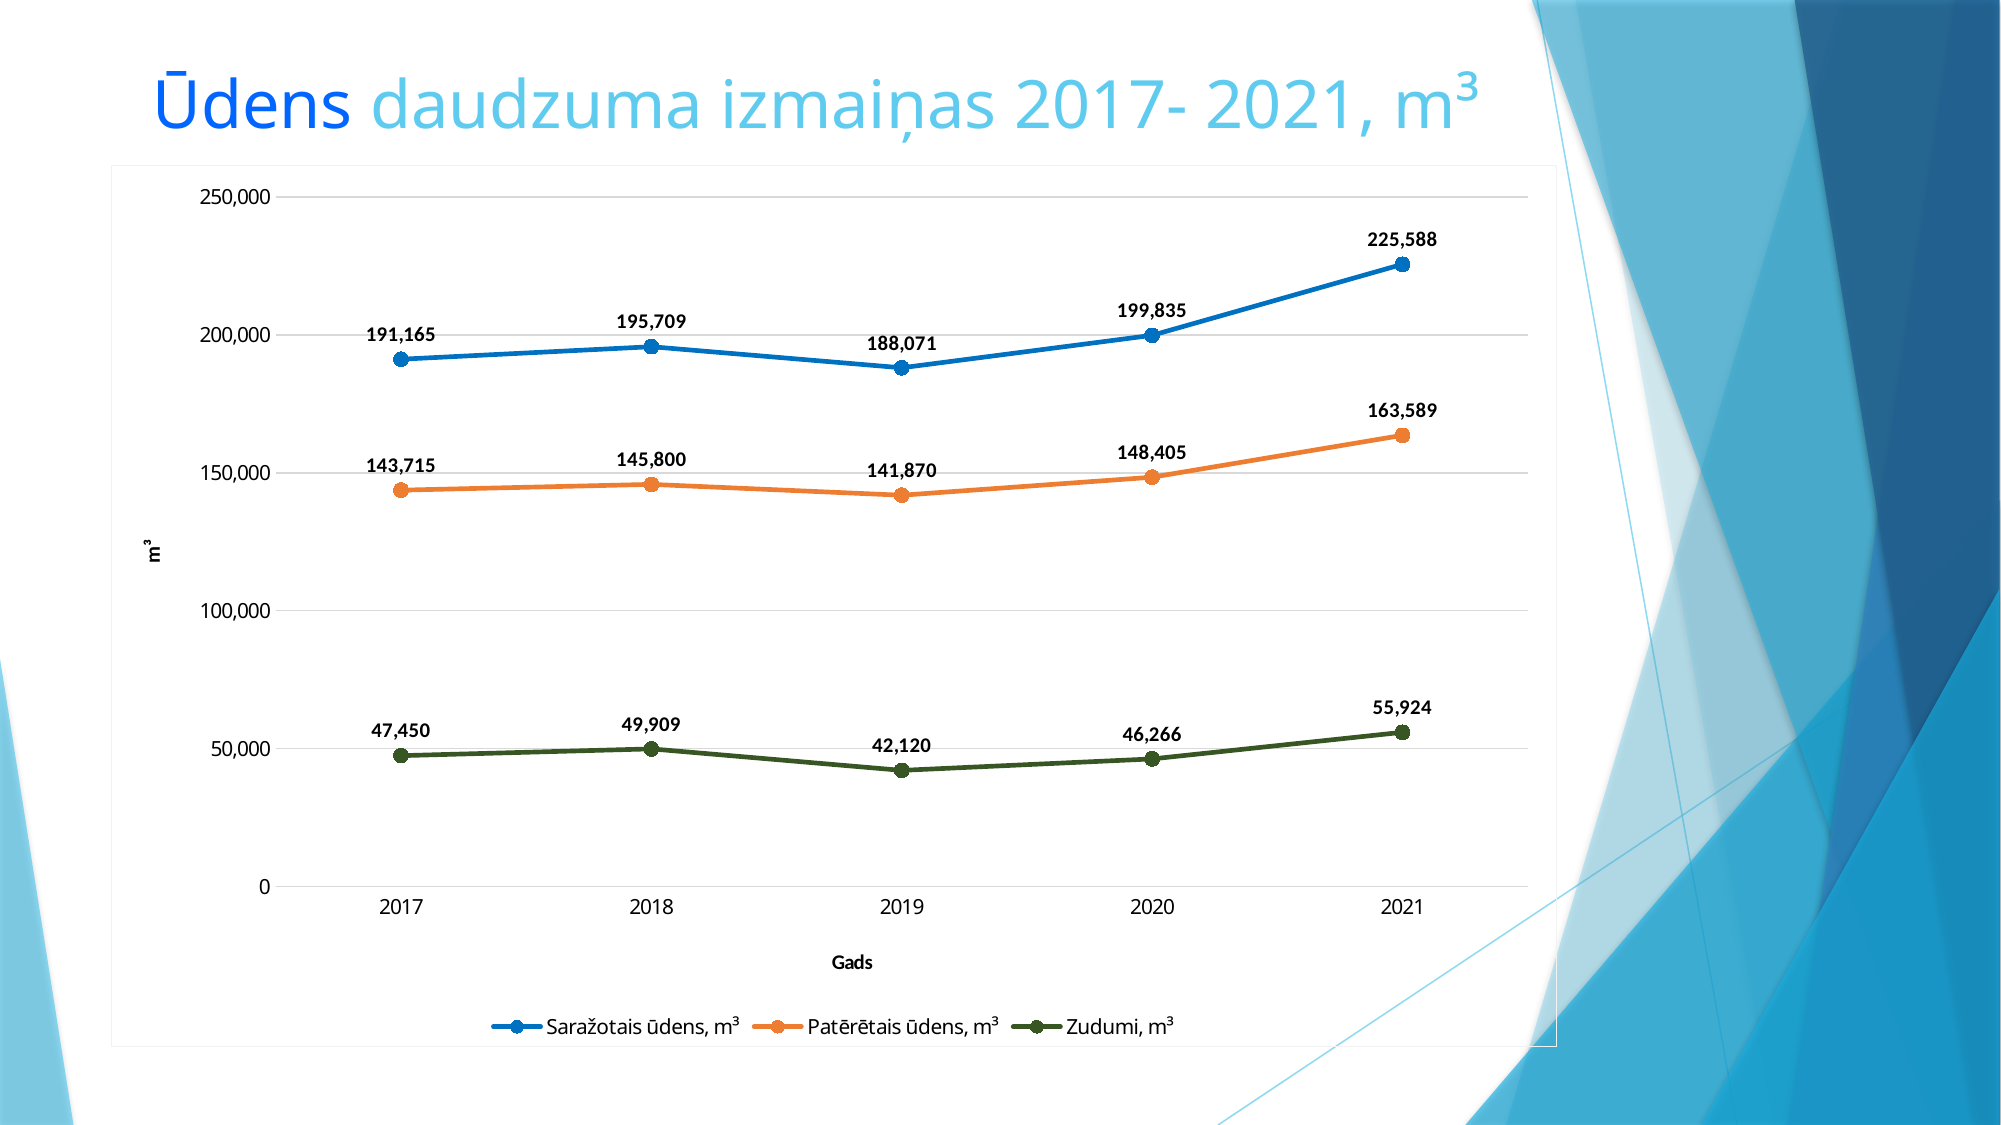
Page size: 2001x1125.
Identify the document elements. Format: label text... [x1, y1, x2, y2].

title Ūdens daudzuma izmaiņas 2017- 2021, m³ [111, 54, 1522, 164]
chart [110, 164, 1558, 1048]
